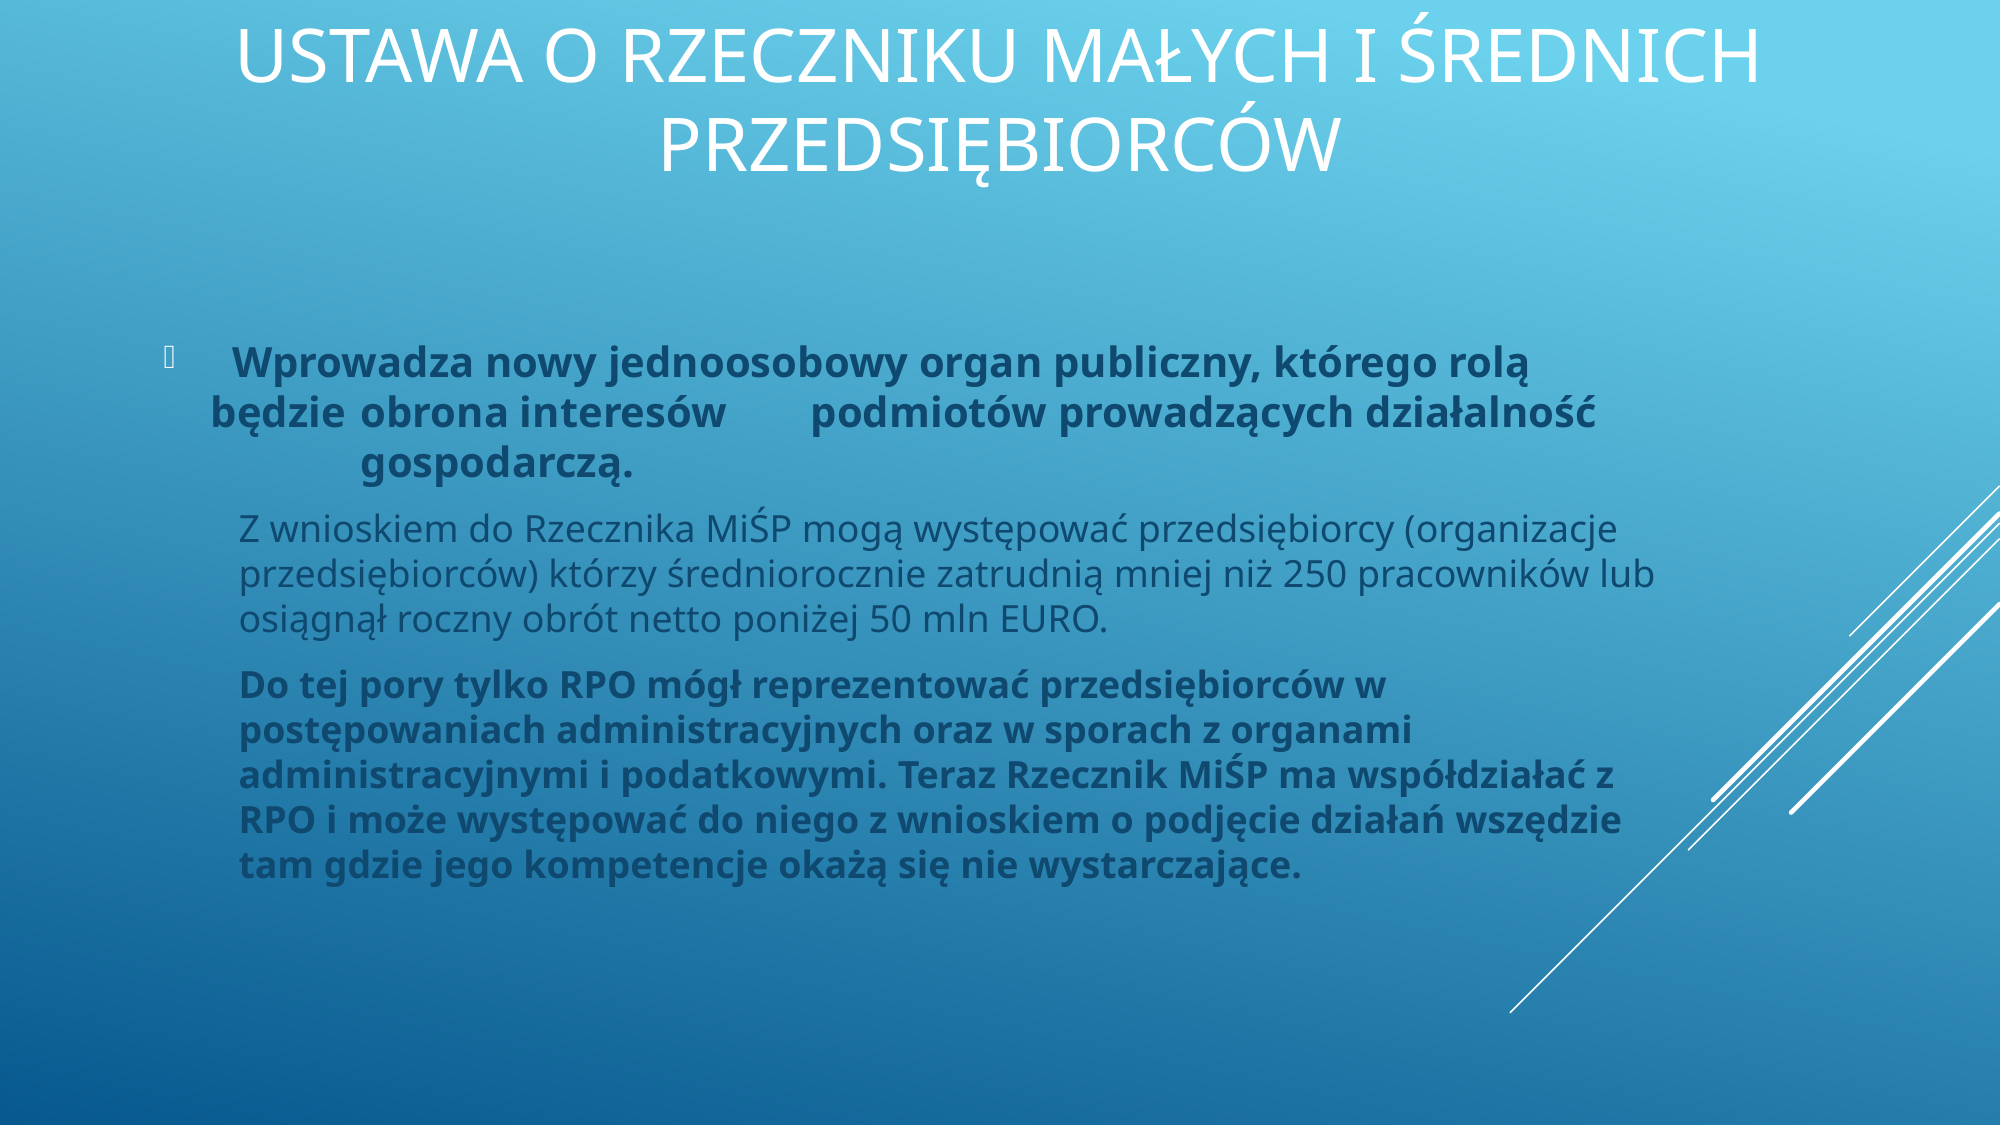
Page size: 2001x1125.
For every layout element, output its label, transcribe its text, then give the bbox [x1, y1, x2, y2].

list Wprowadza nowy jednoosobowy organ publiczny, którego rolą będzie obrona interesów podmiotów prowadzących działalność gospodarczą. Z wnioskiem do Rzecznika MiŚP mogą występować przedsiębiorcy (organizacje przedsiębiorców) którzy średniorocznie zatrudnią mniej niż 250 pracowników lub osiągnął roczny obrót netto poniżej 50 mln EURO. Do tej pory tylko RPO mógł reprezentować przedsiębiorców w postępowaniach administracyjnych oraz w sporach z organami administracyjnymi i podatkowymi. Teraz Rzecznik MiŚP ma współdziałać z RPO i może występować do niego z wnioskiem o podjęcie działań wszędzie tam gdzie jego kompetencje okażą się nie wystarczające. [148, 54, 1690, 1125]
title USTAWA O RZECZNIKU MAŁYCH I ŚREDNICH PRZEDSIĘBIORCÓW [0, 0, 2000, 194]
